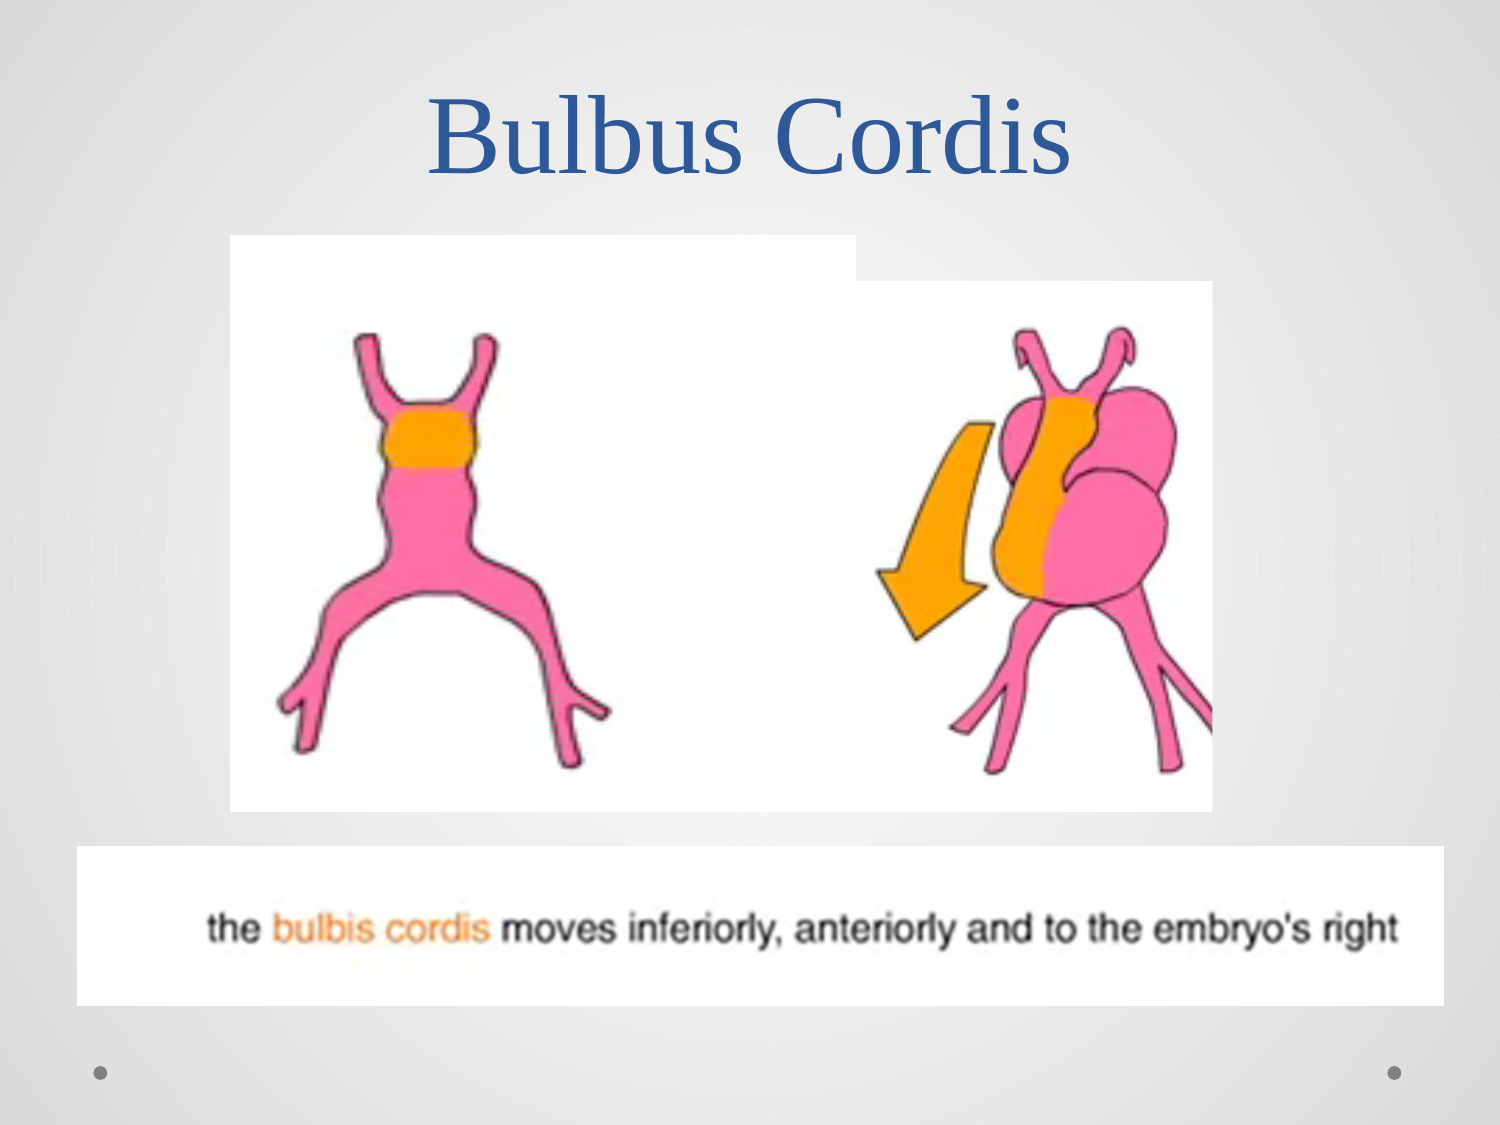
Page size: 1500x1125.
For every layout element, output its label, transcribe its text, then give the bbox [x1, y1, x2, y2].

title Bulbus Cordis [75, 0, 1425, 204]
picture [76, 845, 1445, 1006]
picture [229, 136, 1213, 812]
